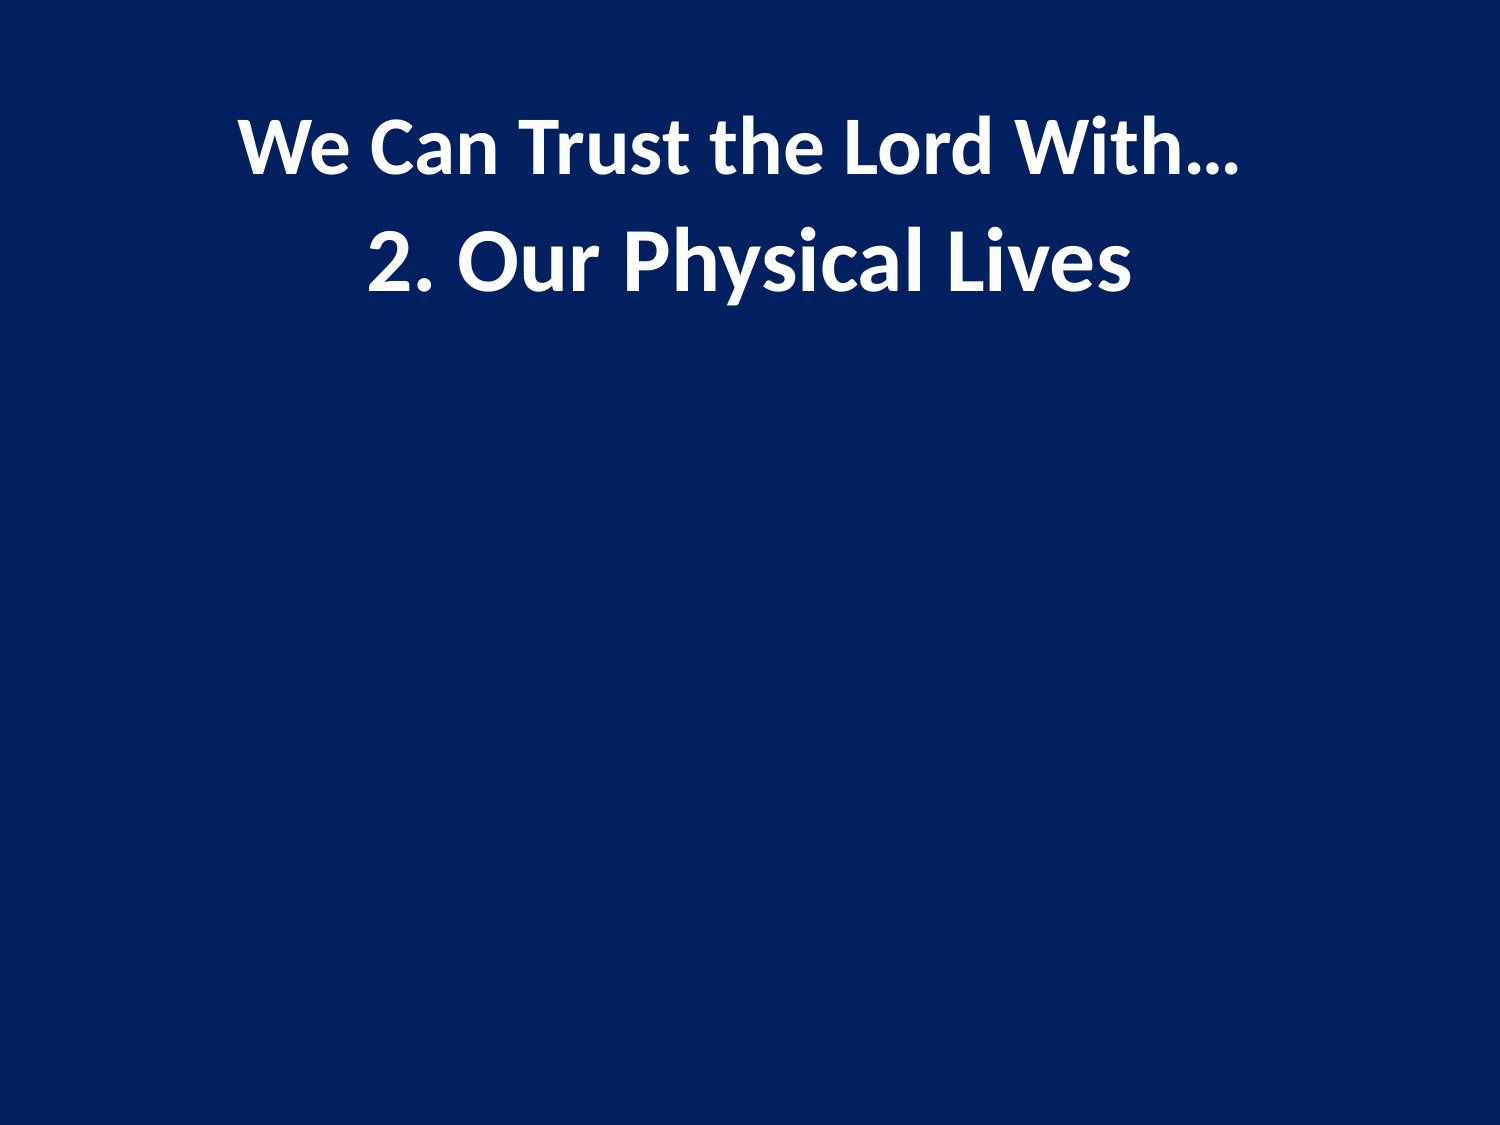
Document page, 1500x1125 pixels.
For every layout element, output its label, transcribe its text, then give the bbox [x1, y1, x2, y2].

title We Can Trust the Lord With… 2. Our Physical Lives [103, 59, 1397, 355]
